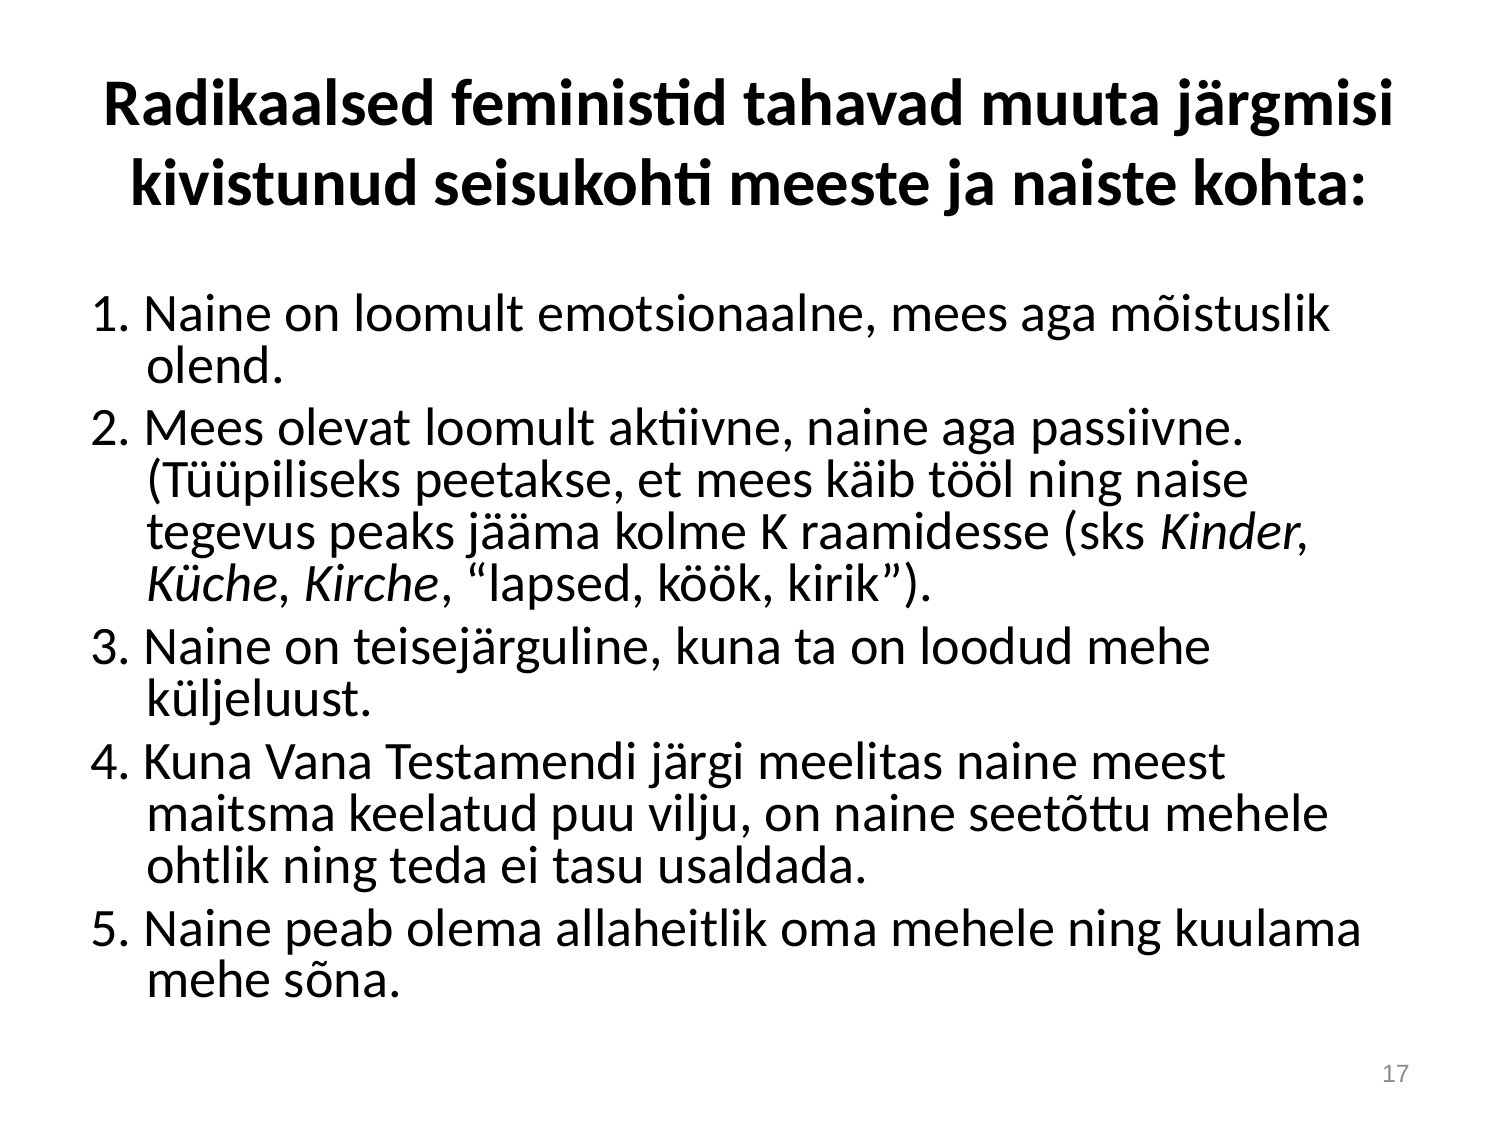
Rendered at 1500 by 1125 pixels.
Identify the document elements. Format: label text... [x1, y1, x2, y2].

list 1. Naine on loomult emotsionaalne, mees aga mõistuslik olend. 2. Mees olevat loomult aktiivne, naine aga passiivne. (Tüüpiliseks peetakse, et mees käib tööl ning naise tegevus peaks jääma kolme K raamidesse (sks Kinder, Küche, Kirche, “lapsed, köök, kirik”). 3. Naine on teisejärguline, kuna ta on loodud mehe küljeluust. 4. Kuna Vana Testamendi järgi meelitas naine meest maitsma keelatud puu vilju, on naine seetõttu mehele ohtlik ning teda ei tasu usaldada. 5. Naine peab olema allaheitlik oma mehele ning kuulama mehe sõna. [75, 282, 1425, 1071]
slide_number 17 [1074, 1071, 1425, 1103]
title Radikaalsed feministid tahavad muuta järgmisi kivistunud seisukohti meeste ja naiste kohta: [75, 45, 1425, 233]
